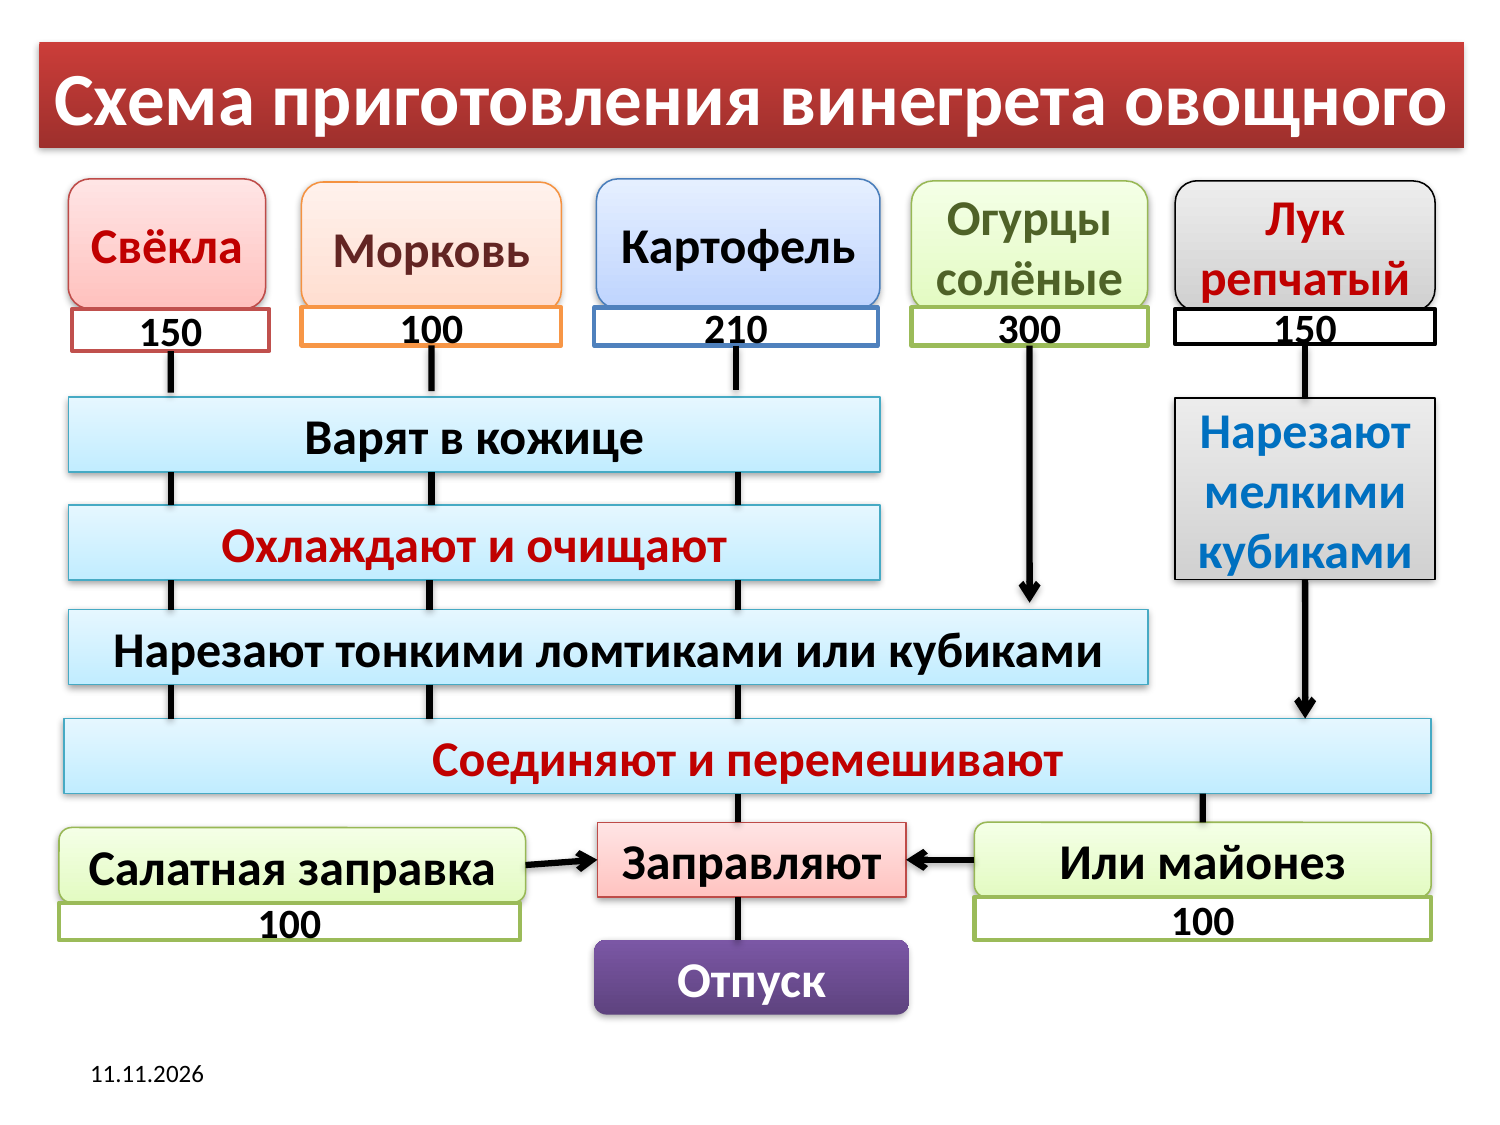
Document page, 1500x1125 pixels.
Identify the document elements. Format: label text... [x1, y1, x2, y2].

text_box 300 [909, 305, 1150, 348]
text_box Схема приготовления винегрета овощного [39, 42, 1464, 148]
text_box Нарезают тонкими ломтиками или кубиками [68, 609, 1149, 685]
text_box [525, 859, 598, 866]
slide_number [75, 1042, 425, 1103]
text_box Отпуск [594, 939, 910, 1015]
text_box Охлаждают и очищают [68, 504, 881, 581]
text_box 150 [1173, 307, 1437, 346]
text_box Салатная заправка [58, 826, 527, 901]
text_box Свёкла [67, 178, 267, 307]
text_box Нарезают мелкими кубиками [1174, 397, 1436, 580]
text_box Лук репчатый [1174, 180, 1436, 307]
text_box Соединяют и перемешивают [63, 718, 1432, 794]
text_box Картофель [595, 178, 881, 305]
text_box Заправляют [597, 822, 907, 898]
text_box Огурцы солёные [910, 180, 1149, 305]
text_box Варят в кожице [68, 396, 881, 473]
text_box Морковь [300, 181, 563, 305]
text_box 100 [57, 901, 522, 942]
text_box 150 [70, 307, 271, 353]
text_box 100 [972, 895, 1433, 942]
text_box Или майонез [973, 821, 1432, 895]
text_box 210 [592, 305, 880, 348]
text_box 100 [299, 305, 563, 348]
